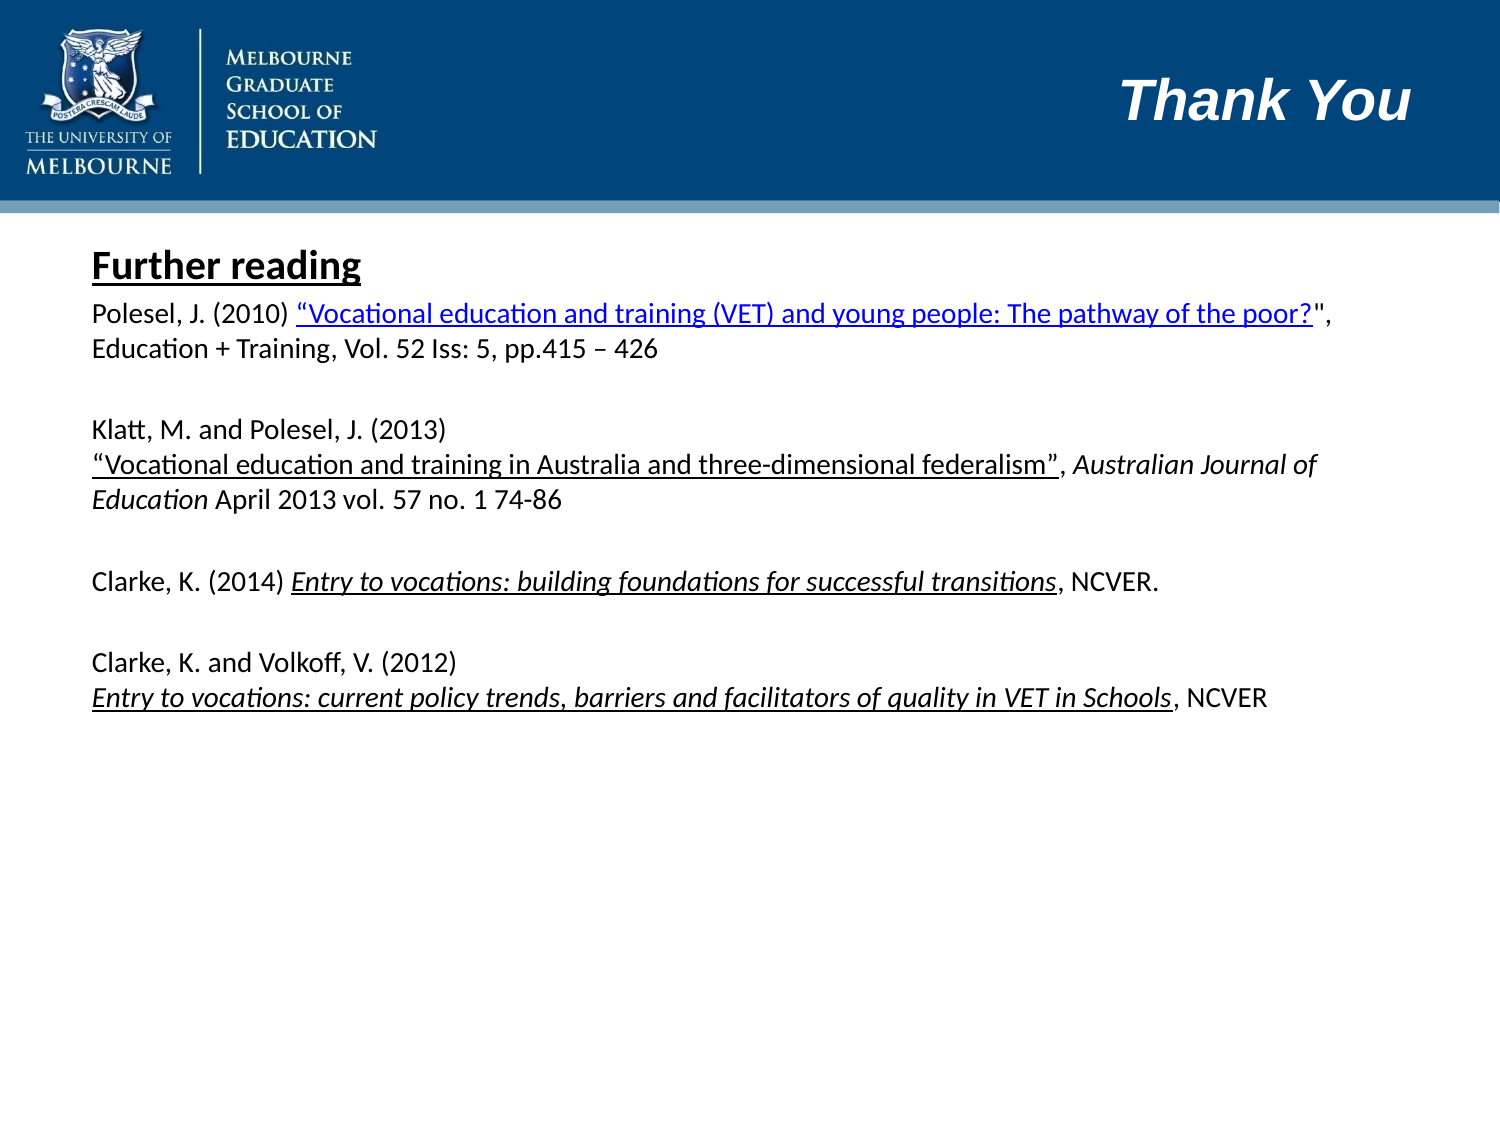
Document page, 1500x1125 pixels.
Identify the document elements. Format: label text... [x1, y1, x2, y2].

list Further reading Polesel, J. (2010) “Vocational education and training (VET) and young people: The pathway of the poor?", Education + Training, Vol. 52 Iss: 5, pp.415 – 426 Klatt, M. and Polesel, J. (2013) “Vocational education and training in Australia and three-dimensional federalism”, Australian Journal of Education April 2013 vol. 57 no. 1 74-86 Clarke, K. (2014) Entry to vocations: building foundations for successful transitions, NCVER. Clarke, K. and Volkoff, V. (2012) Entry to vocations: current policy trends, barriers and facilitators of quality in VET in Schools, NCVER [76, 219, 1428, 1036]
picture [0, 0, 1500, 200]
title Thank You [76, 54, 1427, 219]
